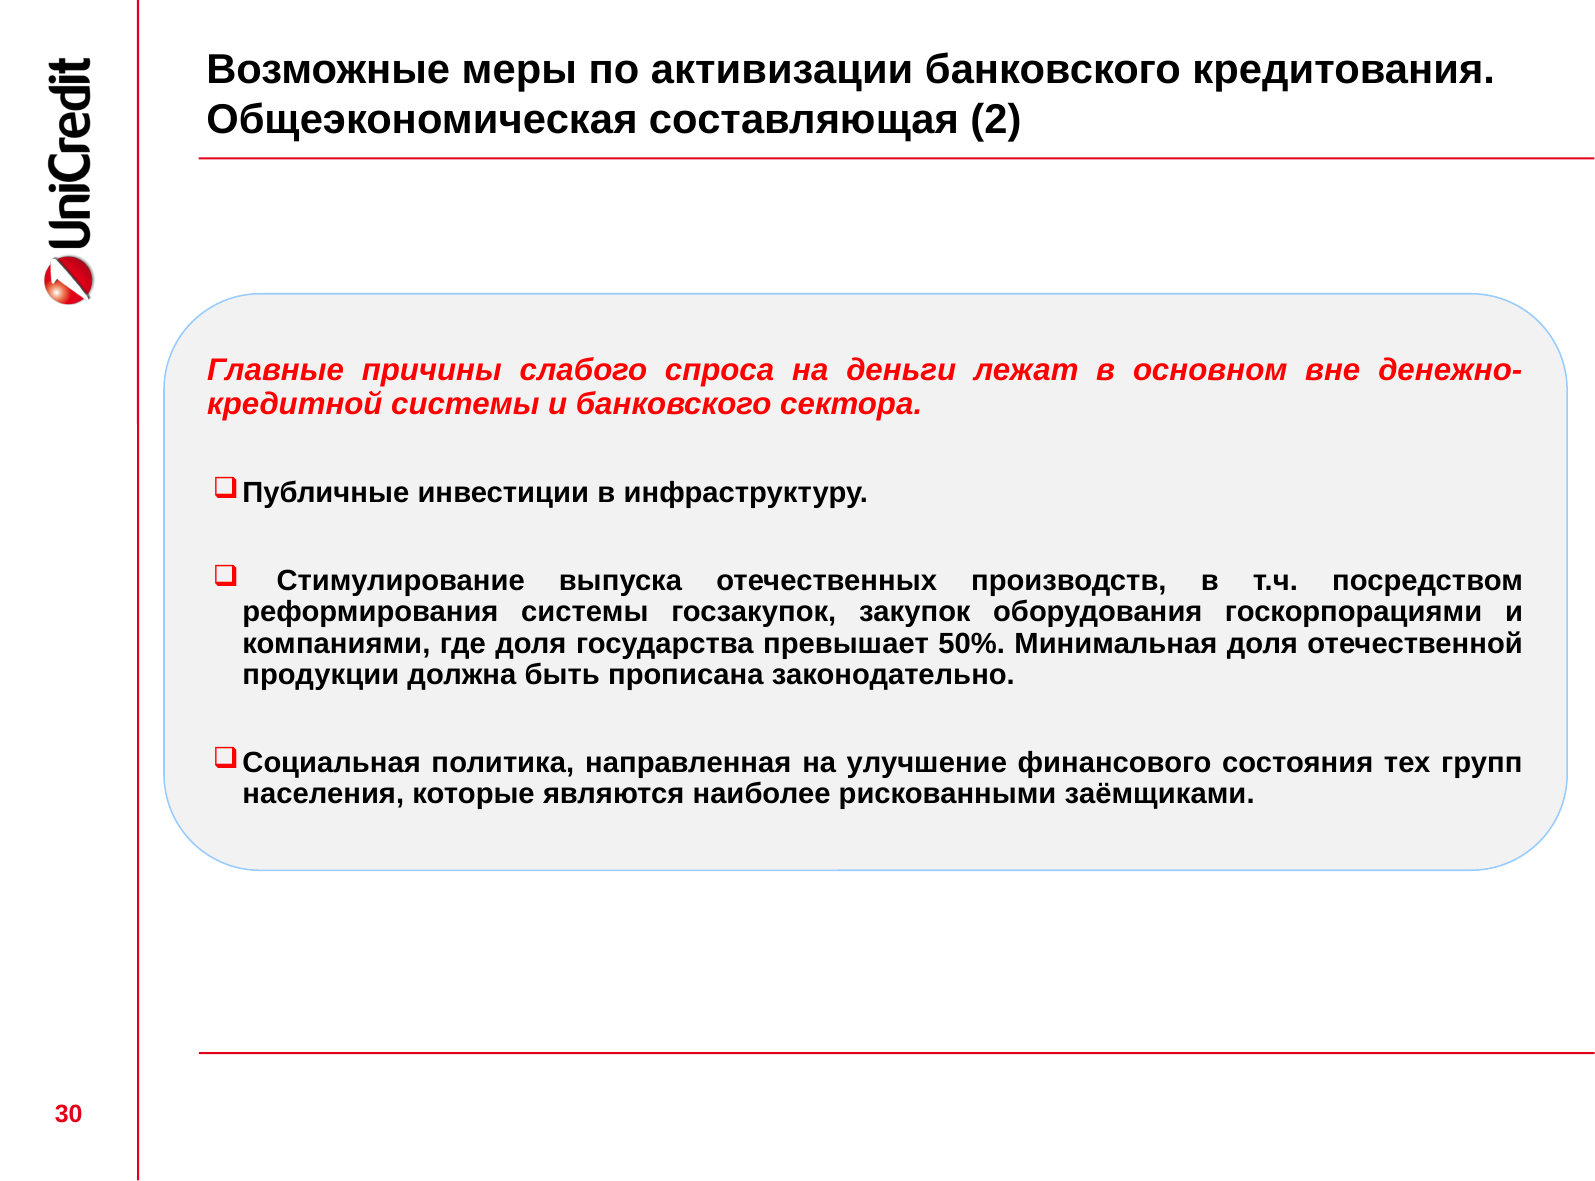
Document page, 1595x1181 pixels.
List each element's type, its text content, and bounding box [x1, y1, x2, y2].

title Возможные меры по активизации банковского кредитования. Общеэкономическая составляющая (2) [206, 35, 1537, 149]
text_box Главные причины слабого спроса на деньги лежат в основном вне денежно-кредитной системы и банковского сектора. Публичные инвестиции в инфраструктуру. Стимулирование выпуска отечественных производств, в т.ч. посредством реформирования системы госзакупок, закупок оборудования госкорпорациями и компаниями, где доля государства превышает 50%. Минимальная доля отечественной продукции должна быть прописана законодательно. Социальная политика, направленная на улучшение финансового состояния тех групп населения, которые являются наиболее рискованными заёмщиками. [163, 293, 1568, 871]
picture [43, 56, 97, 307]
slide_number 30 [0, 1048, 138, 1128]
